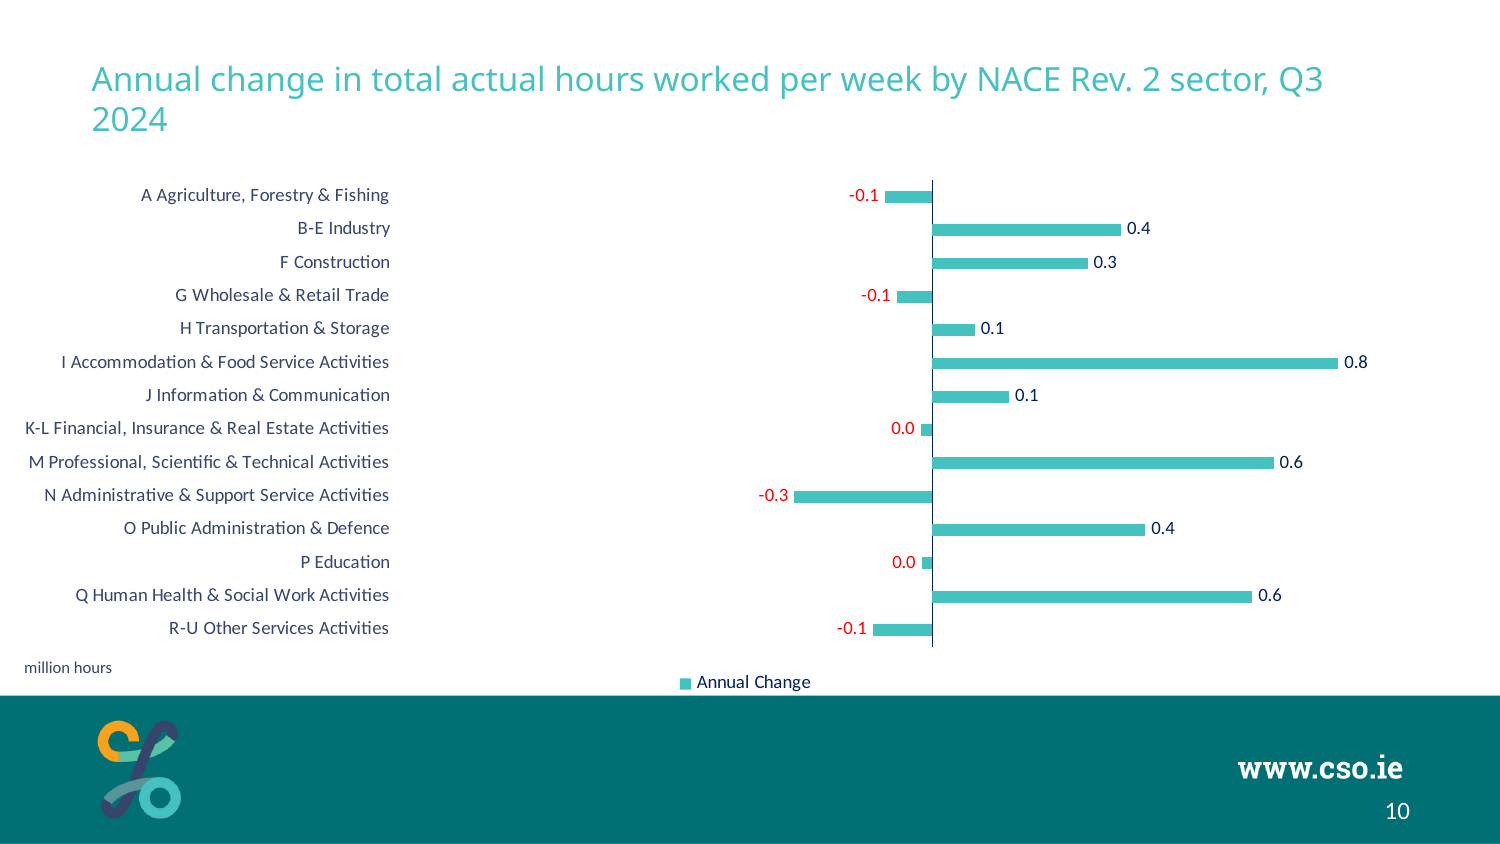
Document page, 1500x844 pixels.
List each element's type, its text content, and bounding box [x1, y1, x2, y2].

picture [0, 0, 1500, 844]
title Annual change in total actual hours worked per week by NACE Rev. 2 sector, Q3 2024 [76, 33, 1425, 142]
slide_number 10 [1087, 787, 1425, 833]
chart [0, 144, 1496, 700]
